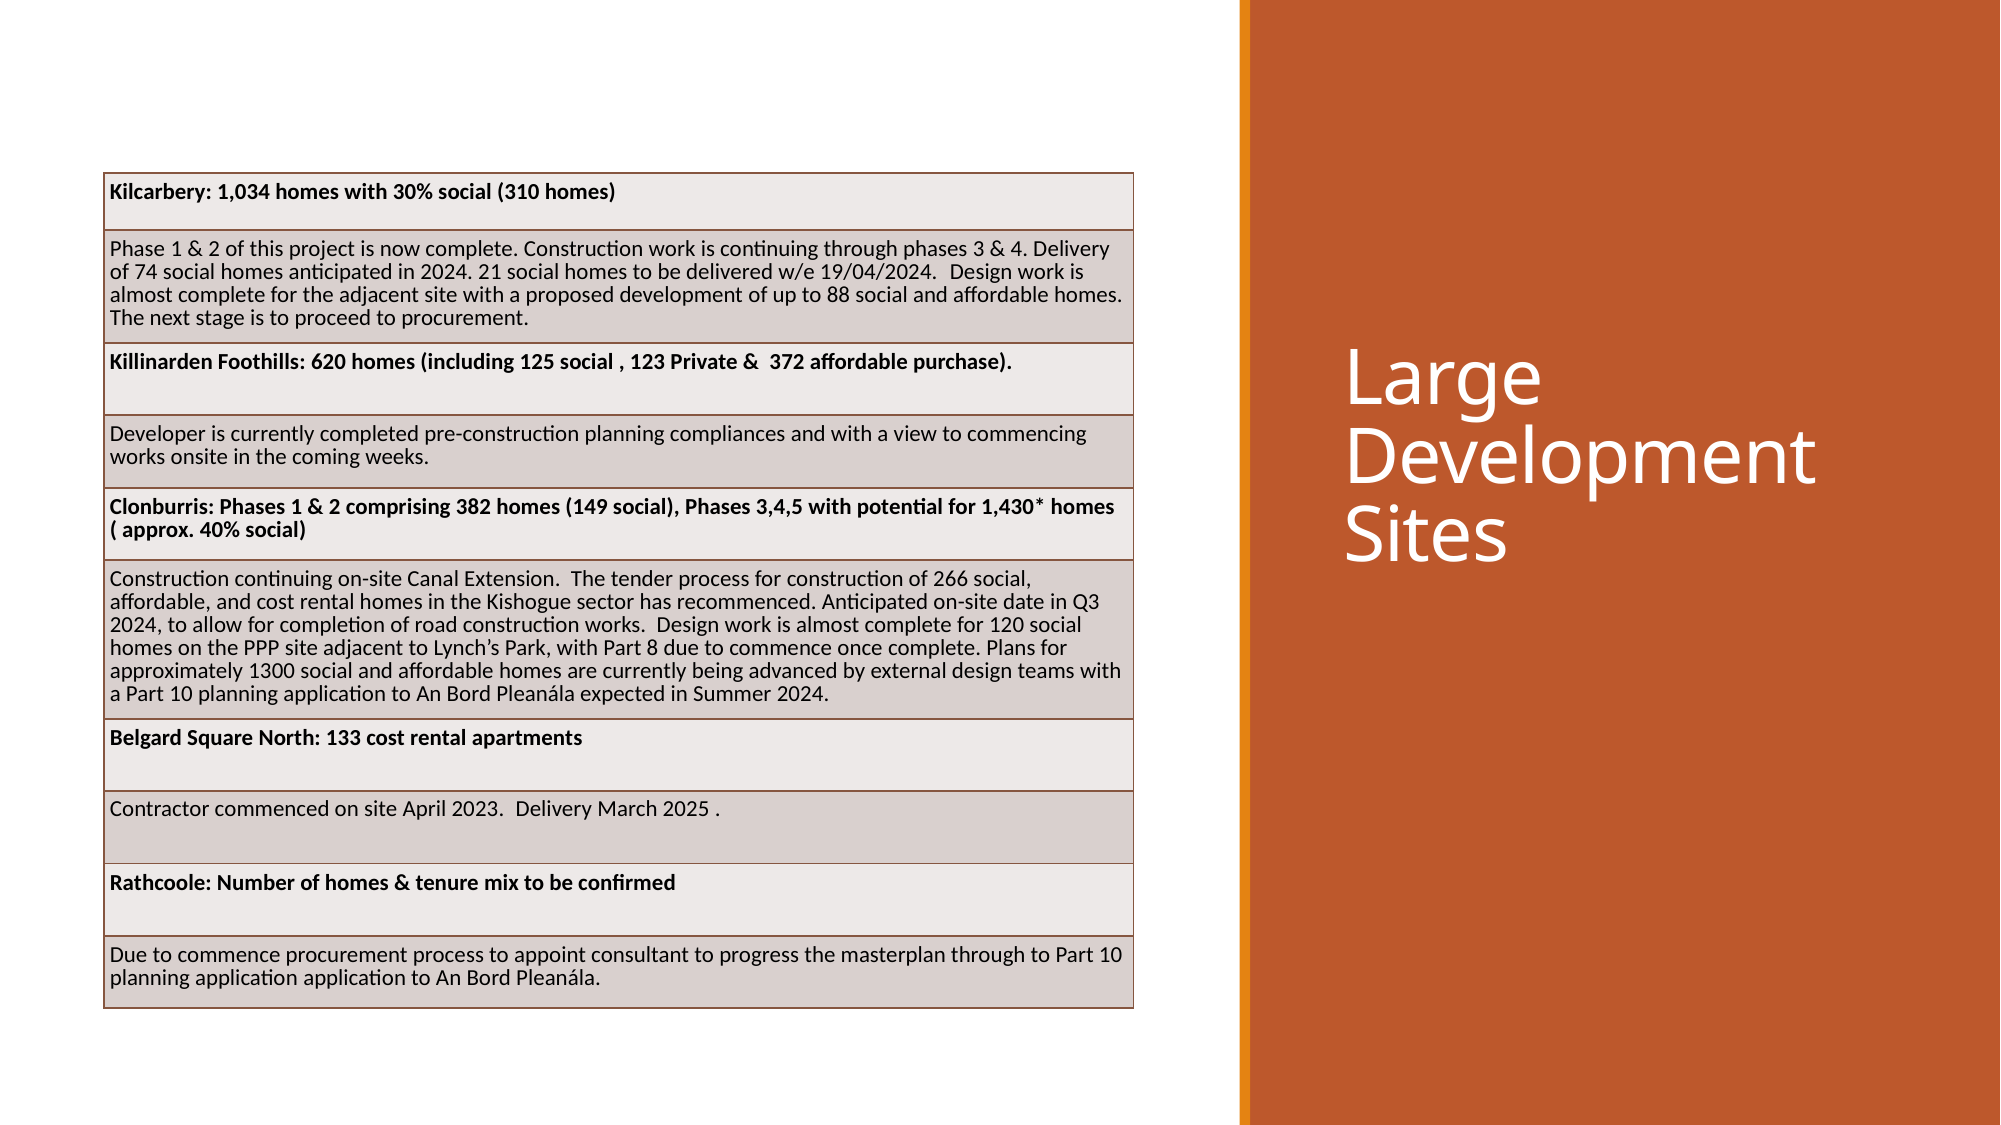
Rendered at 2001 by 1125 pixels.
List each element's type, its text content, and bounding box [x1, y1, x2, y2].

table_cell Contractor commenced on site April 2023. Delivery March 2025 . [105, 792, 1133, 863]
table_cell Belgard Square North: 133 cost rental apartments [105, 720, 1133, 790]
table_cell Due to commence procurement process to appoint consultant to progress the masterplan through to Part 10 planning application application to An Bord Pleanála. [105, 937, 1133, 1007]
table_cell Phase 1 & 2 of this project is now complete. Construction work is continuing through phases 3 & 4. Delivery of 74 social homes anticipated in 2024. 21 social homes to be delivered w/e 19/04/2024. Design work is almost complete for the adjacent site with a proposed development of up to 88 social and affordable homes. The next stage is to proceed to procurement. [105, 231, 1133, 342]
text_box [1238, 0, 1251, 710]
text_box [1251, 0, 2000, 1125]
text_box [1238, 723, 1251, 1125]
text_box [0, 0, 1238, 1125]
text_box Large Development Sites [1328, 104, 1929, 585]
table_cell Rathcoole: Number of homes & tenure mix to be confirmed [105, 864, 1133, 935]
table_header Kilcarbery: 1,034 homes with 30% social (310 homes) [105, 174, 1133, 229]
table_cell Killinarden Foothills: 620 homes (including 125 social , 123 Private & 372 affordable purchase). [105, 344, 1133, 414]
table_cell Construction continuing on-site Canal Extension. The tender process for construction of 266 social, affordable, and cost rental homes in the Kishogue sector has recommenced. Anticipated on-site date in Q3 2024, to allow for completion of road construction works. Design work is almost complete for 120 social homes on the PPP site adjacent to Lynch’s Park, with Part 8 due to commence once complete. Plans for approximately 1300 social and affordable homes are currently being advanced by external design teams with a Part 10 planning application to An Bord Pleanála expected in Summer 2024. [105, 561, 1133, 718]
table_cell Clonburris: Phases 1 & 2 comprising 382 homes (149 social), Phases 3,4,5 with potential for 1,430* homes ( approx. 40% social) [105, 489, 1133, 559]
table_cell Developer is currently completed pre-construction planning compliances and with a view to commencing works onsite in the coming weeks. [105, 416, 1133, 487]
